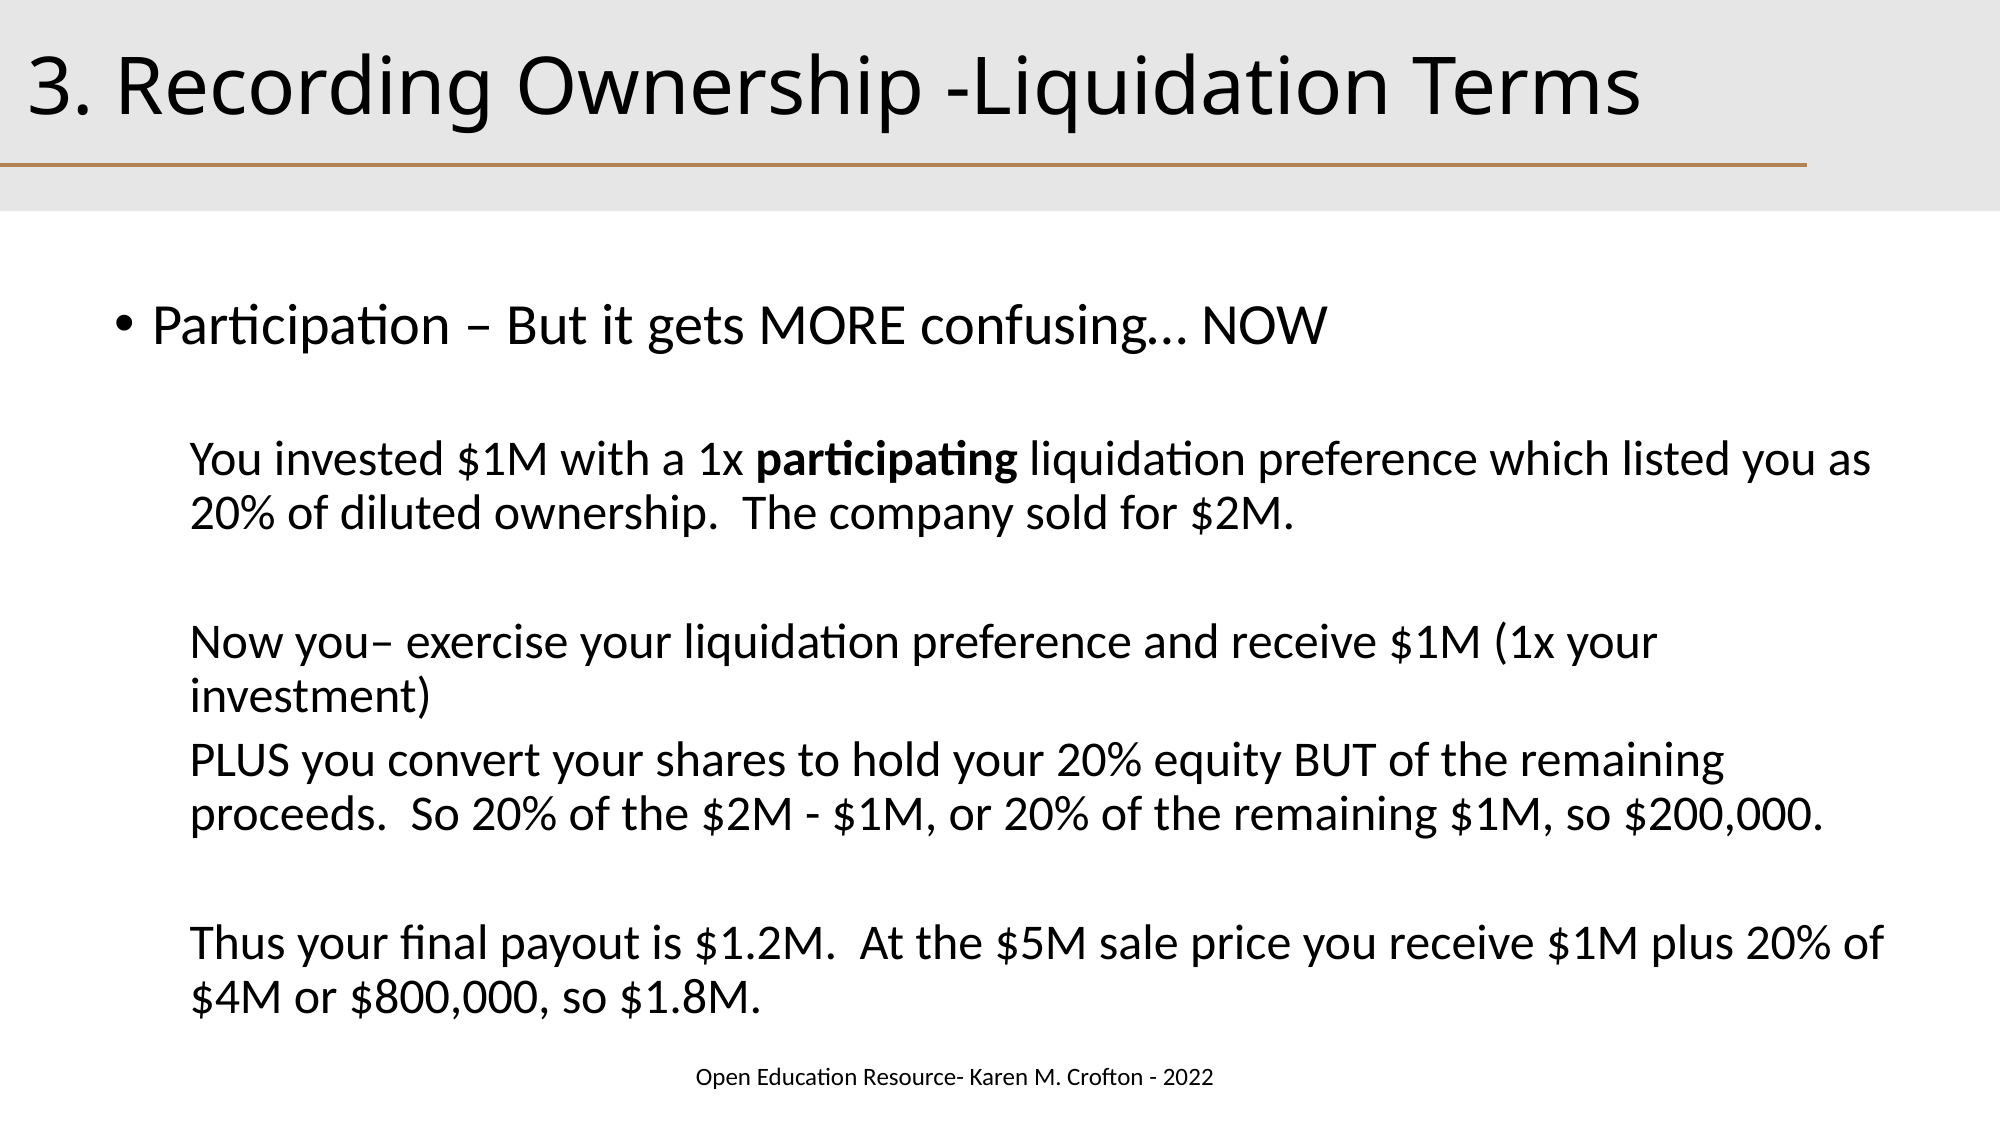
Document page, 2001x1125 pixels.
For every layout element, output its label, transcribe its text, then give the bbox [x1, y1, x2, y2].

title 3. Recording Ownership -Liquidation Terms [12, 29, 1738, 149]
text_box Participation – But it gets MORE confusing… NOW You invested $1M with a 1x participating liquidation preference which listed you as 20% of diluted ownership. The company sold for $2M. Now you– exercise your liquidation preference and receive $1M (1x your investment) PLUS you convert your shares to hold your 20% equity BUT of the remaining proceeds. So 20% of the $2M - $1M, or 20% of the remaining $1M, so $200,000. Thus your final payout is $1.2M. At the $5M sale price you receive $1M plus 20% of $4M or $800,000, so $1.8M. [99, 287, 1906, 978]
